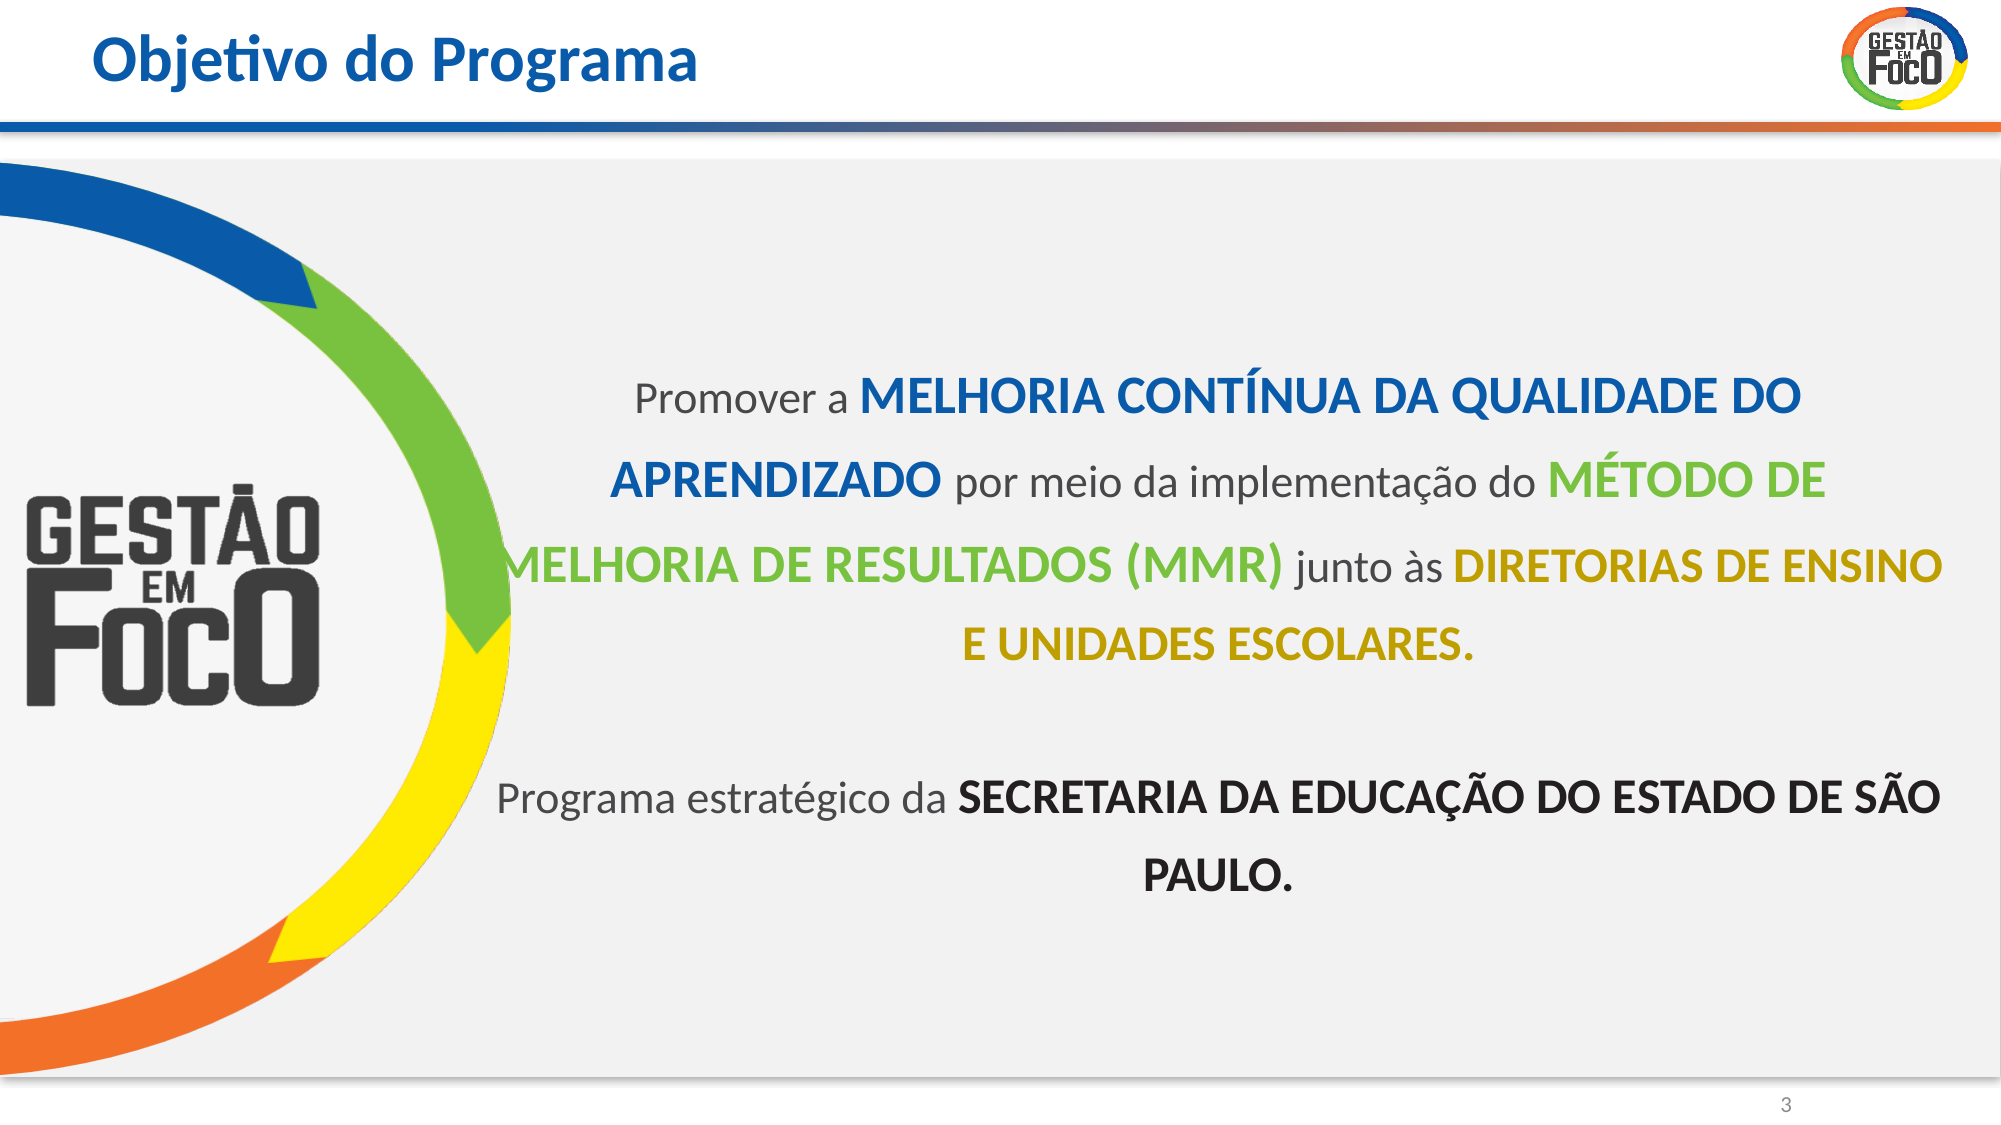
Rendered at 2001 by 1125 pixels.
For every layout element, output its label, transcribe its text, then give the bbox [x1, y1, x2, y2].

slide_number 3 [1732, 1085, 1808, 1123]
picture [503, 787, 511, 799]
picture [0, 160, 511, 1077]
picture [1806, 0, 2000, 118]
